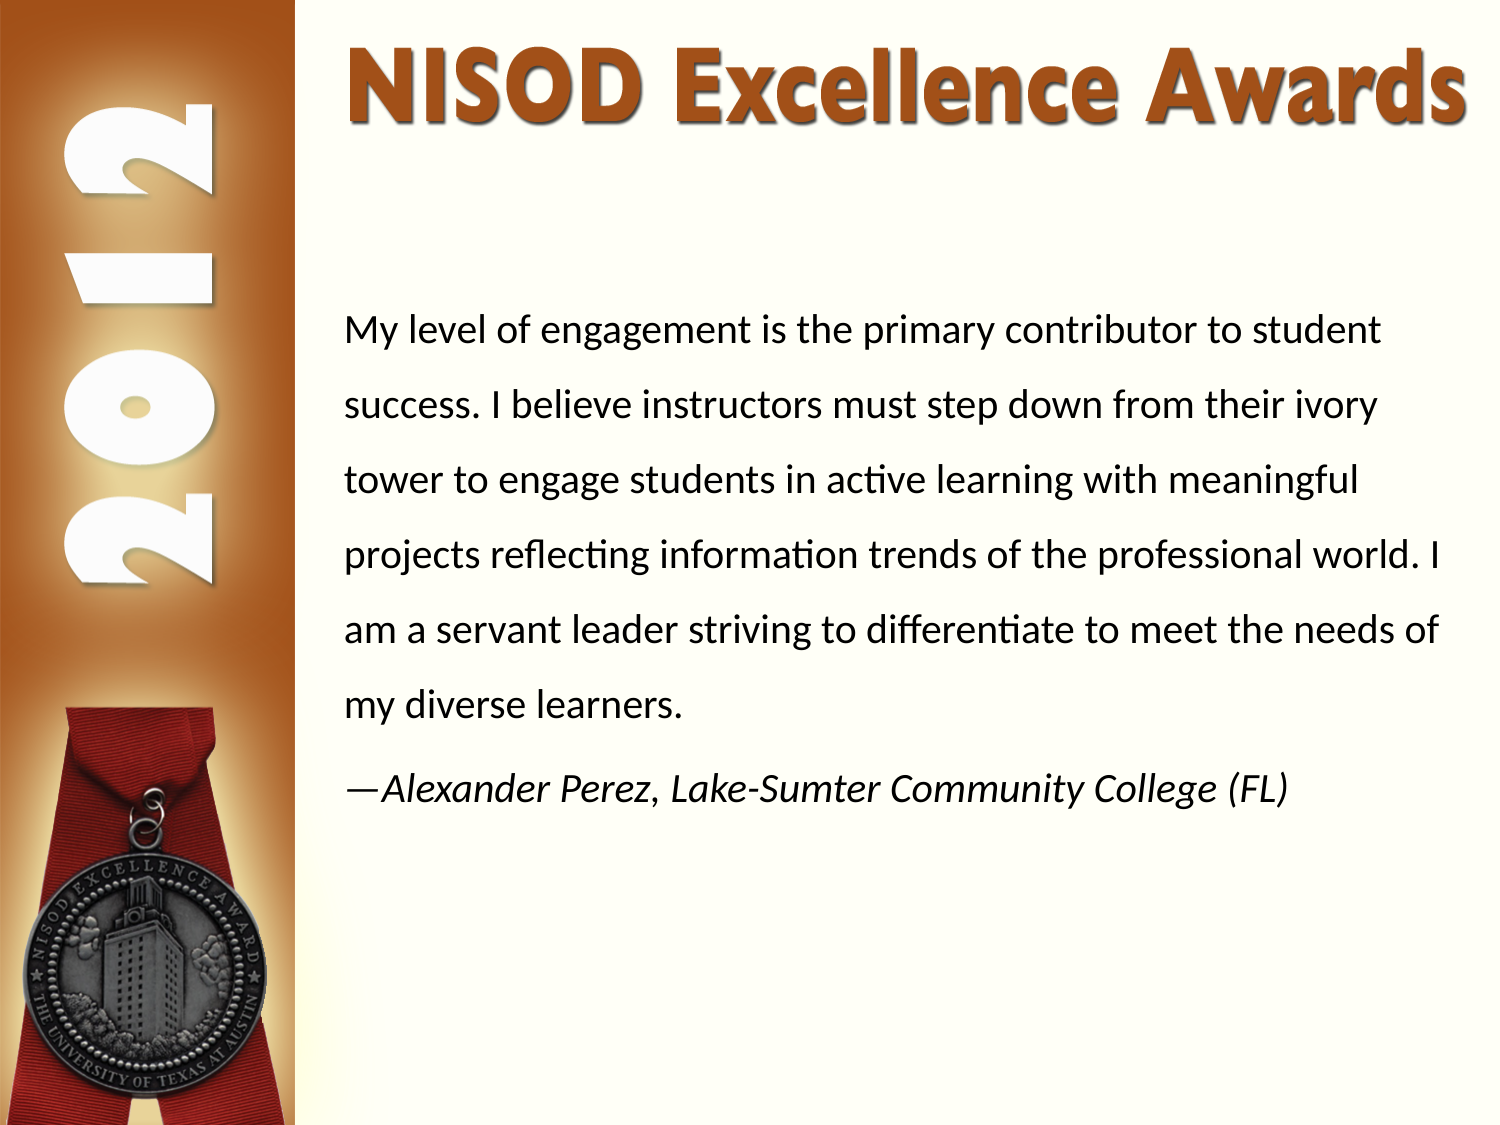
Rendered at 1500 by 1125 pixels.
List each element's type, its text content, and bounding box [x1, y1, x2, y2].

picture [0, 0, 1500, 1125]
list My level of engagement is the primary contributor to student success. I believe instructors must step down from their ivory tower to engage students in active learning with meaningful projects reflecting information trends of the professional world. I am a servant leader striving to differentiate to meet the needs of my diverse learners. —Alexander Perez, Lake-Sumter Community College (FL) [329, 269, 1478, 1085]
